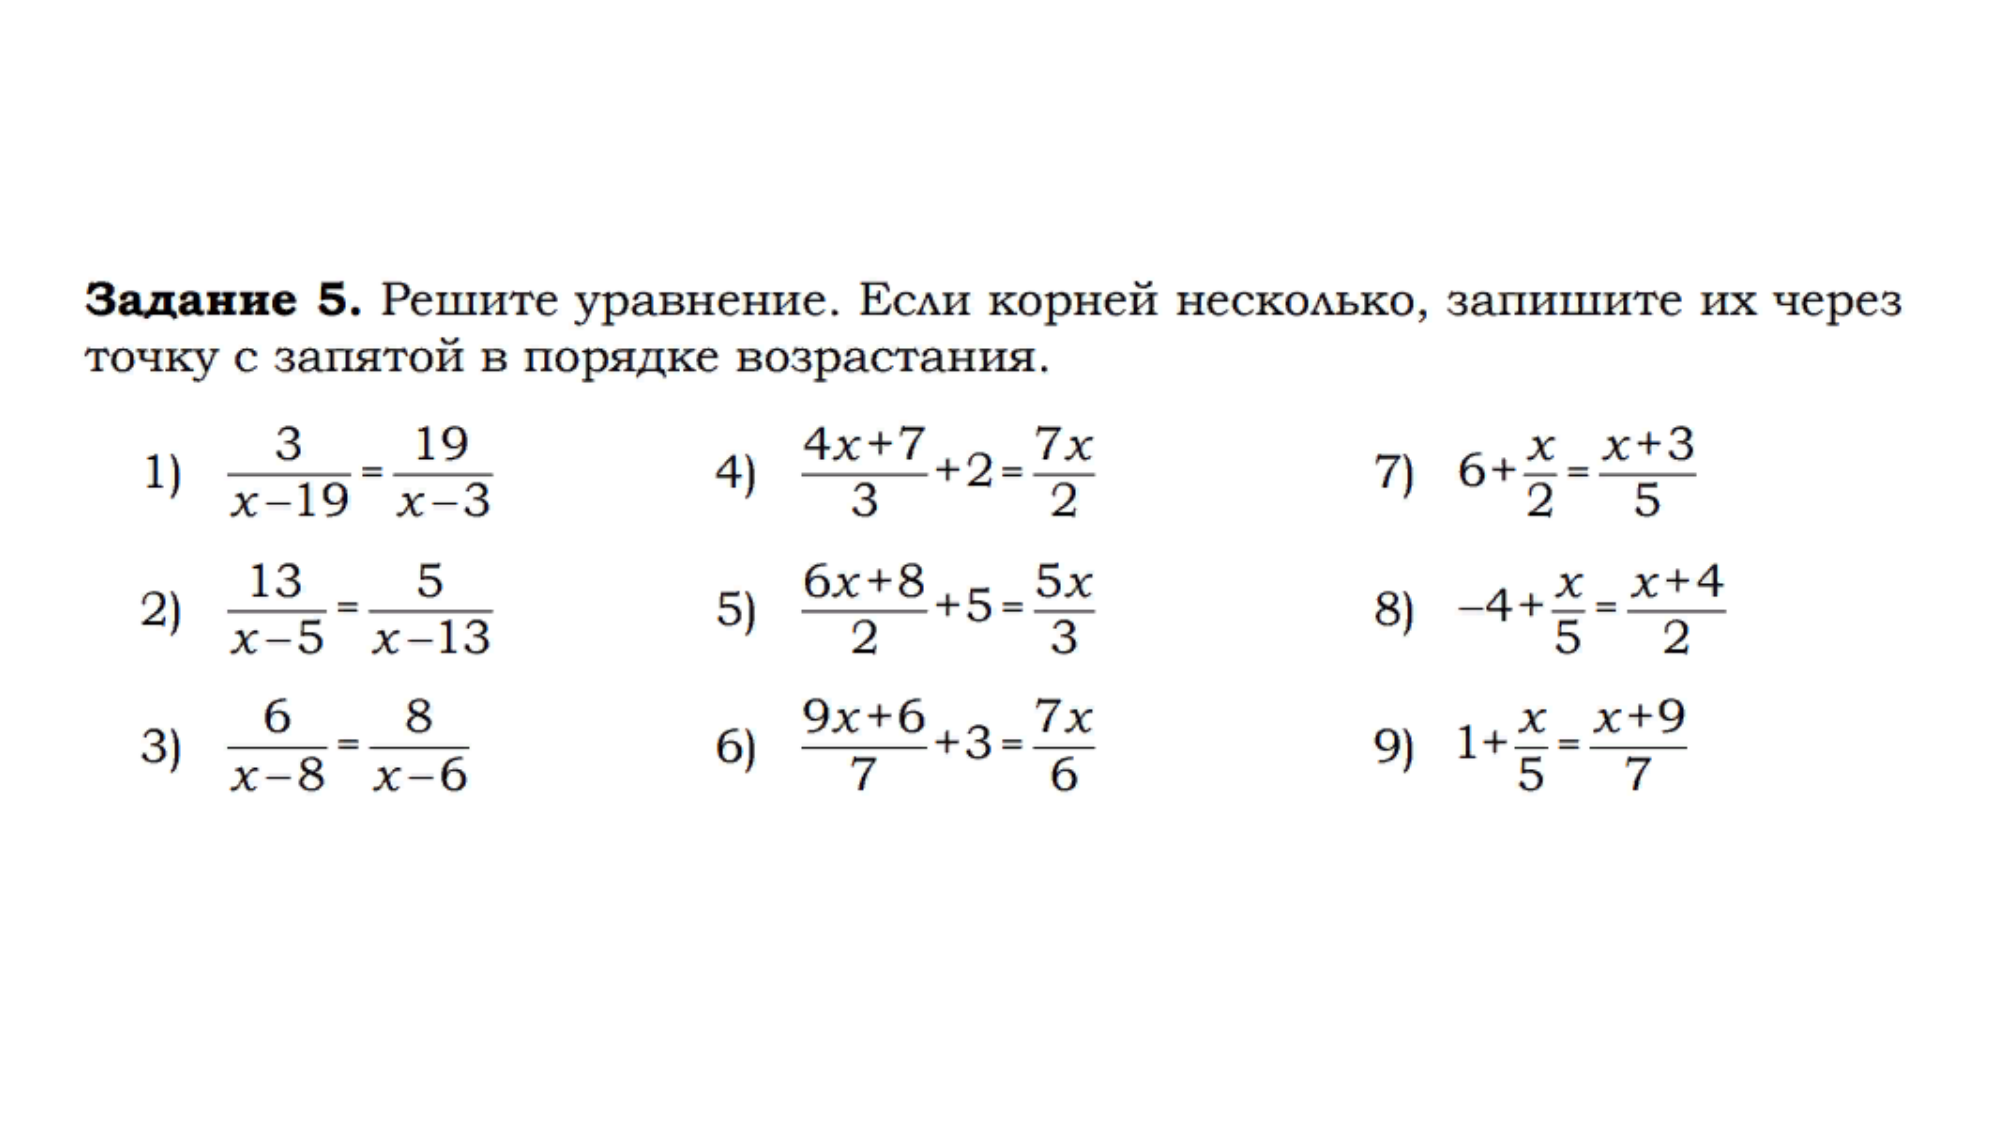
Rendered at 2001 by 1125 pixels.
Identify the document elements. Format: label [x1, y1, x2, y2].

picture [57, 242, 1971, 892]
